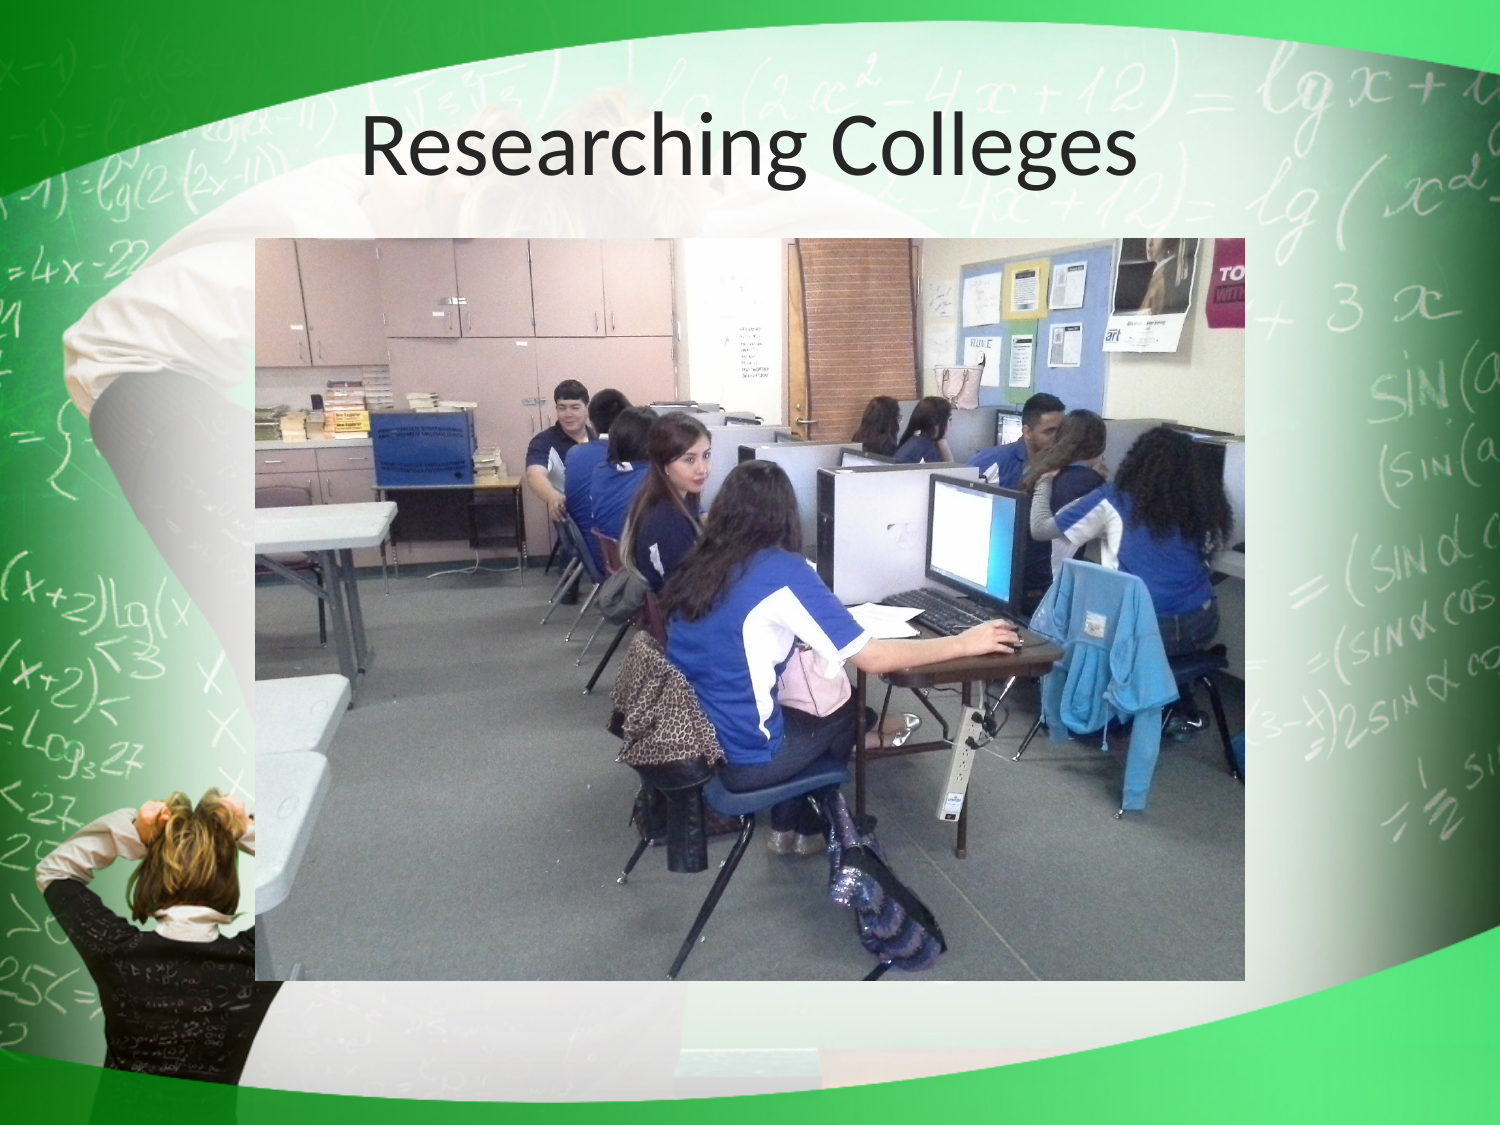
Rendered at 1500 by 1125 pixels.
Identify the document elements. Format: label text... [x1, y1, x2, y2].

title Researching Colleges [75, 45, 1425, 233]
picture [0, 0, 1500, 1125]
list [254, 238, 1246, 981]
